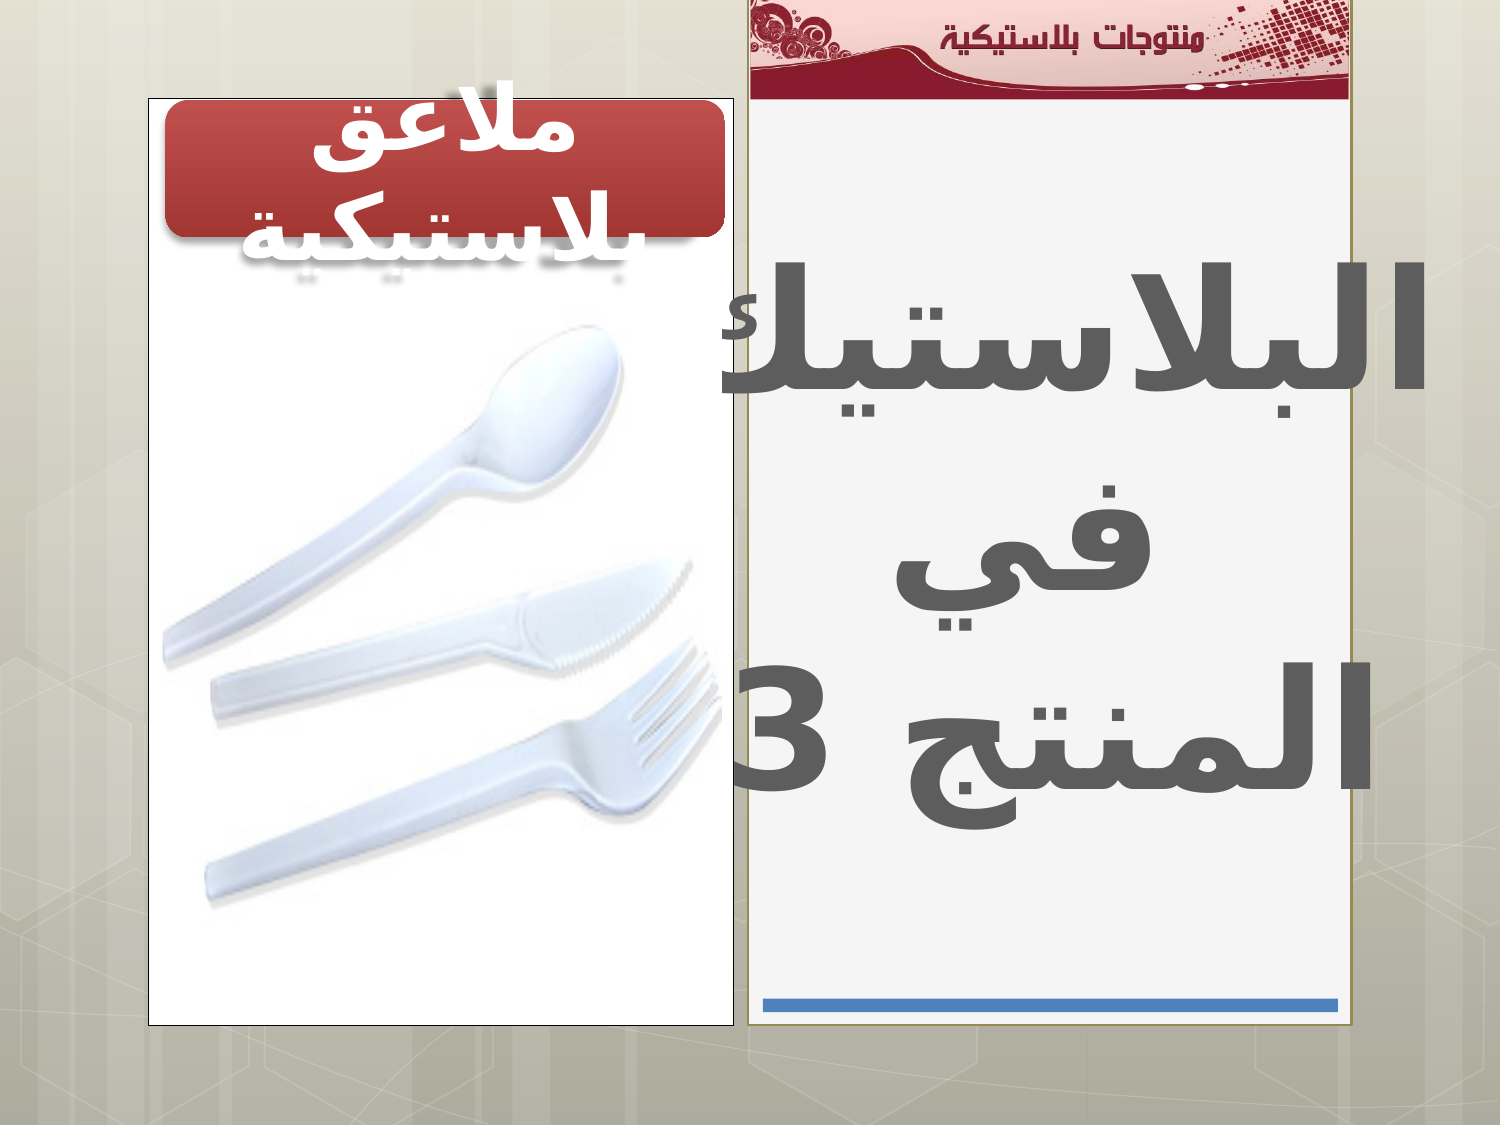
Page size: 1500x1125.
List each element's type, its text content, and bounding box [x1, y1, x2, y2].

text_box البلاستيك في المنتج 3 [654, 215, 1454, 831]
picture [749, 0, 1351, 101]
text_box ملاعق بلاستيكية [165, 99, 725, 238]
picture [162, 299, 723, 988]
